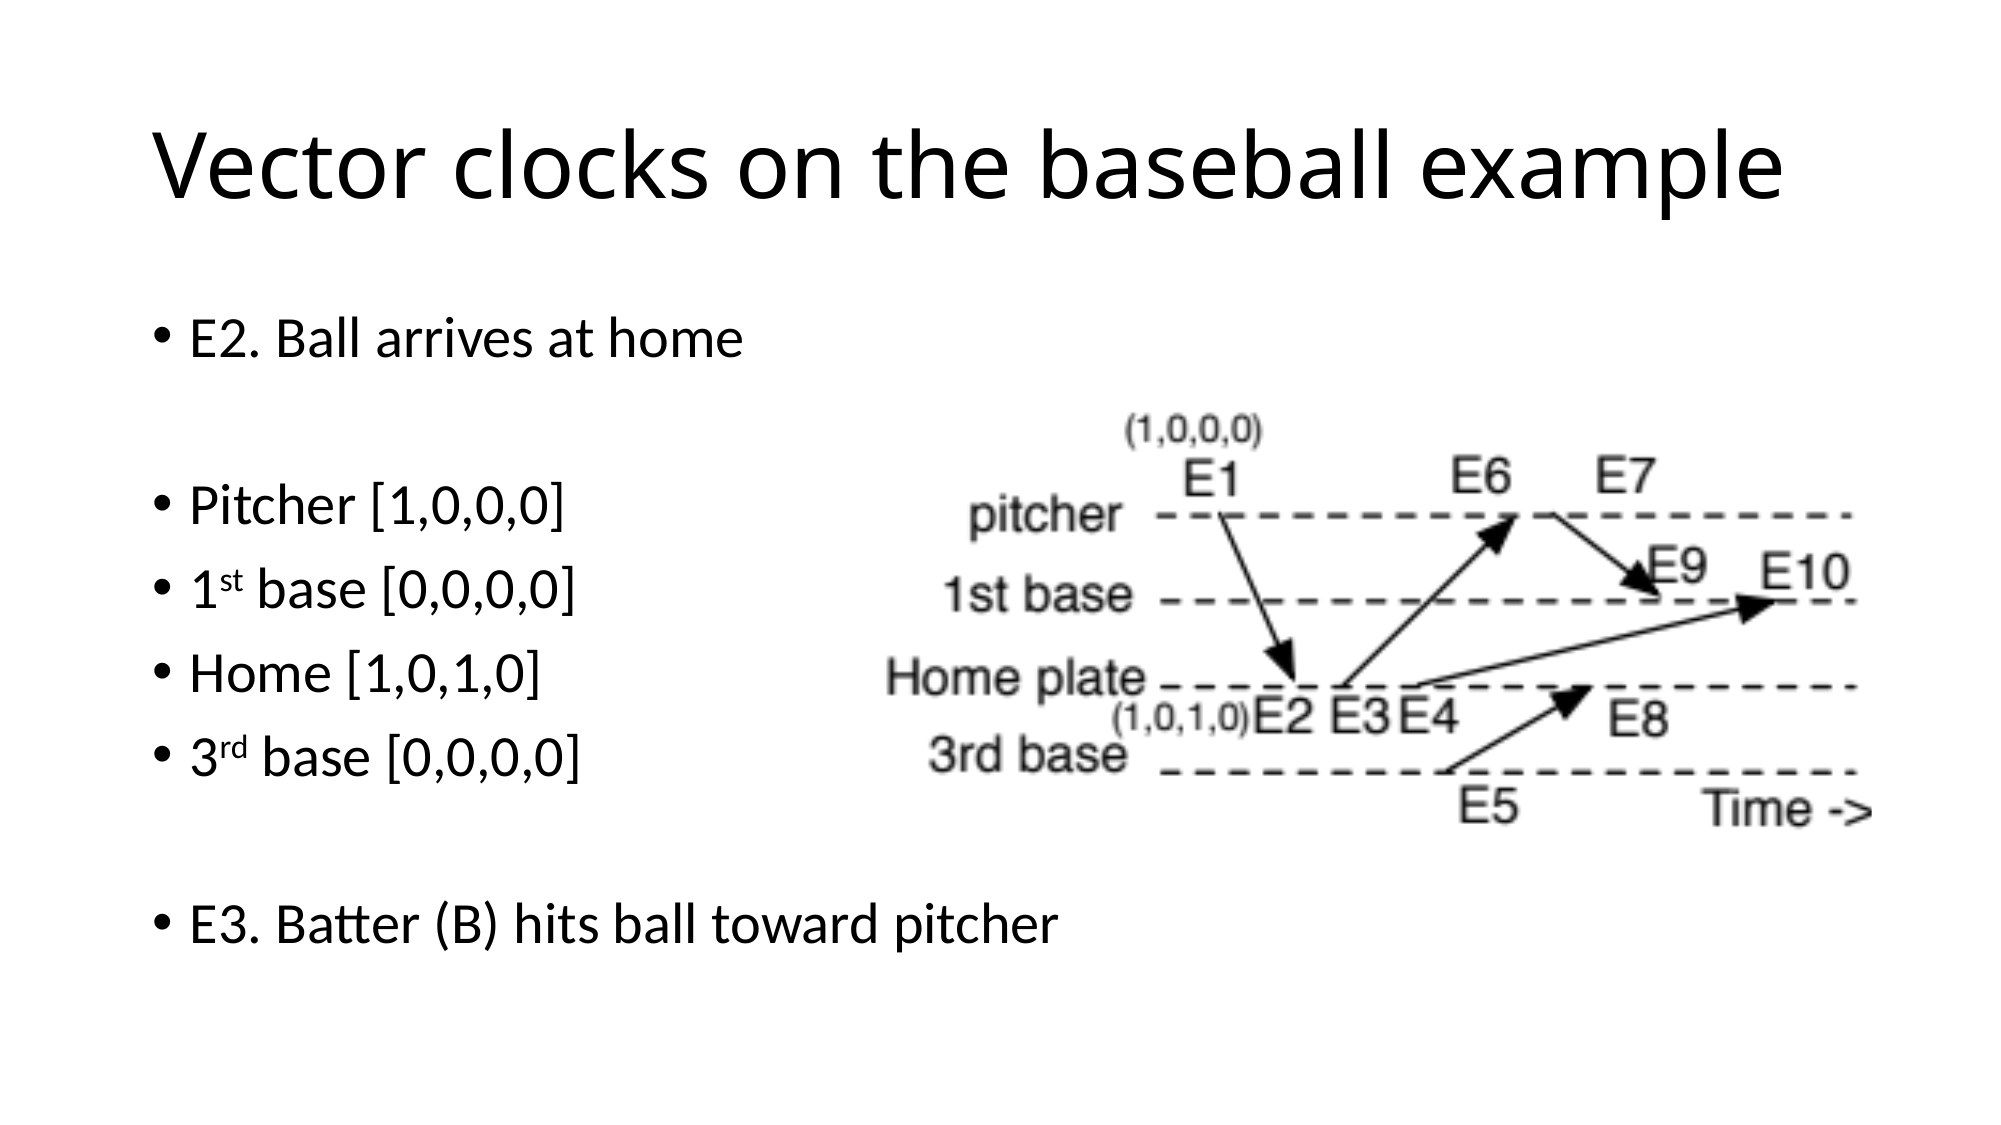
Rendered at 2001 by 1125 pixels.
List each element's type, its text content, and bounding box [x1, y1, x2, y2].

picture [885, 382, 1872, 834]
title Vector clocks on the baseball example [137, 59, 1863, 278]
list E2. Ball arrives at home Pitcher [1,0,0,0] 1st base [0,0,0,0] Home [1,0,1,0] 3rd base [0,0,0,0] E3. Batter (B) hits ball toward pitcher [137, 299, 1863, 1014]
